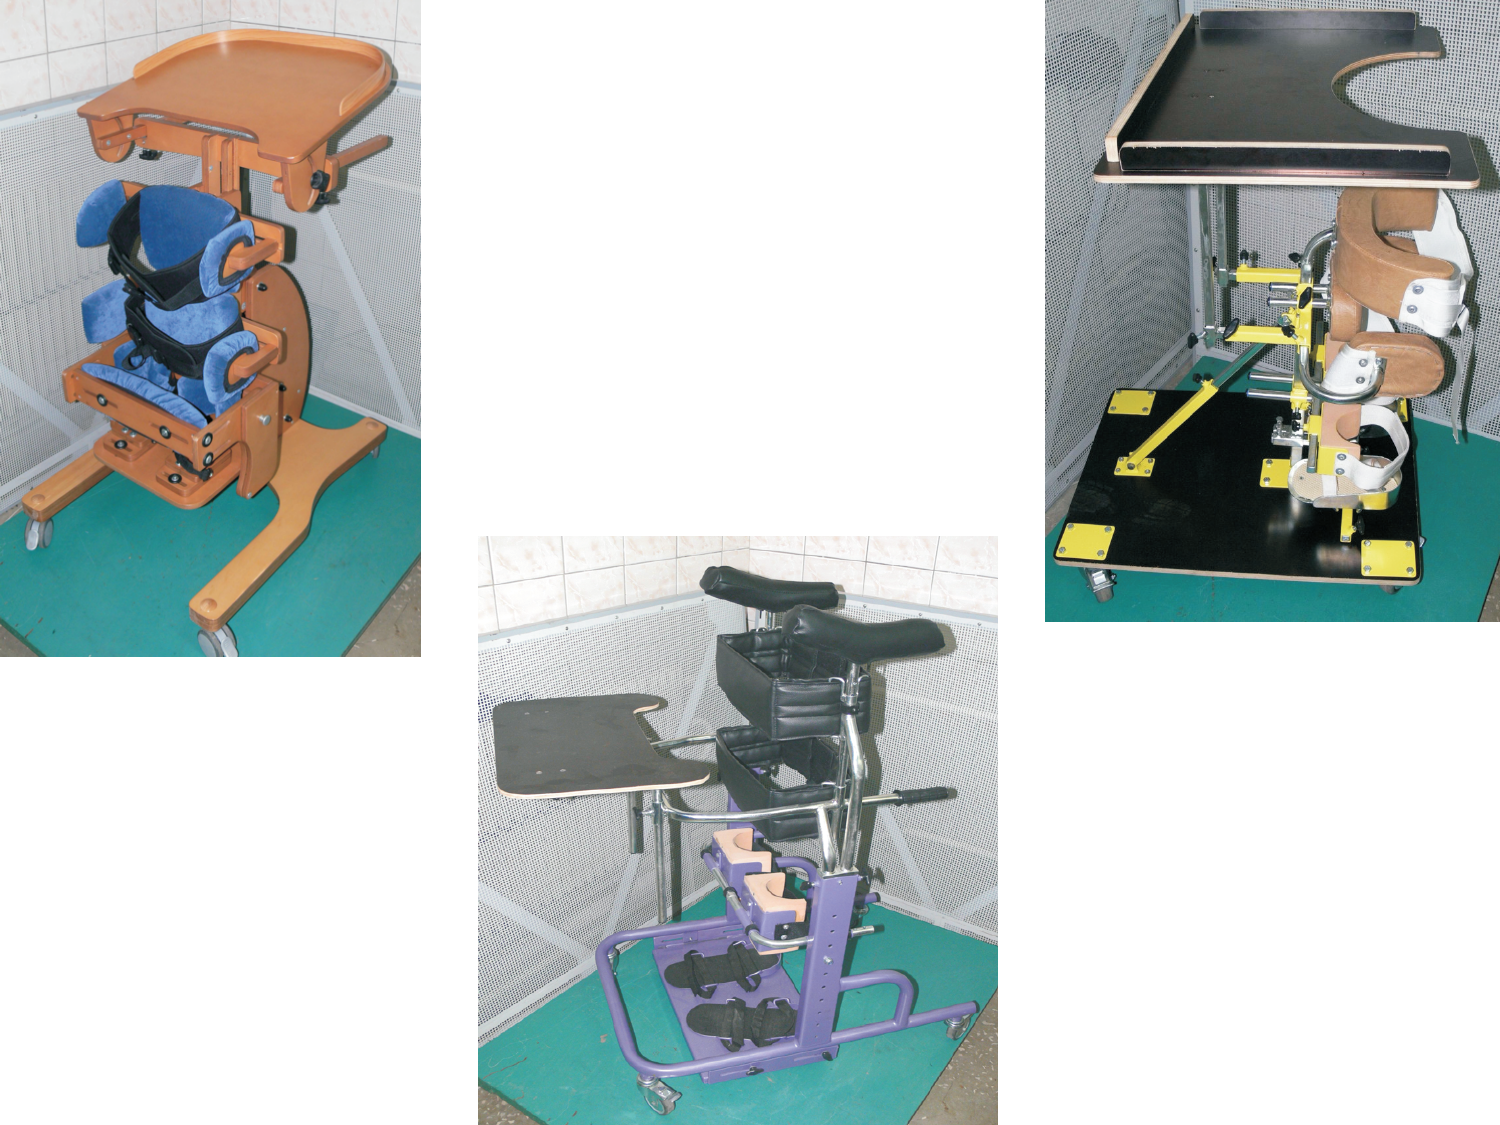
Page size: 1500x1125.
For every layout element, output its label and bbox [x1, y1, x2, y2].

picture [478, 536, 999, 1125]
picture [0, 0, 422, 658]
picture [1045, 0, 1500, 622]
